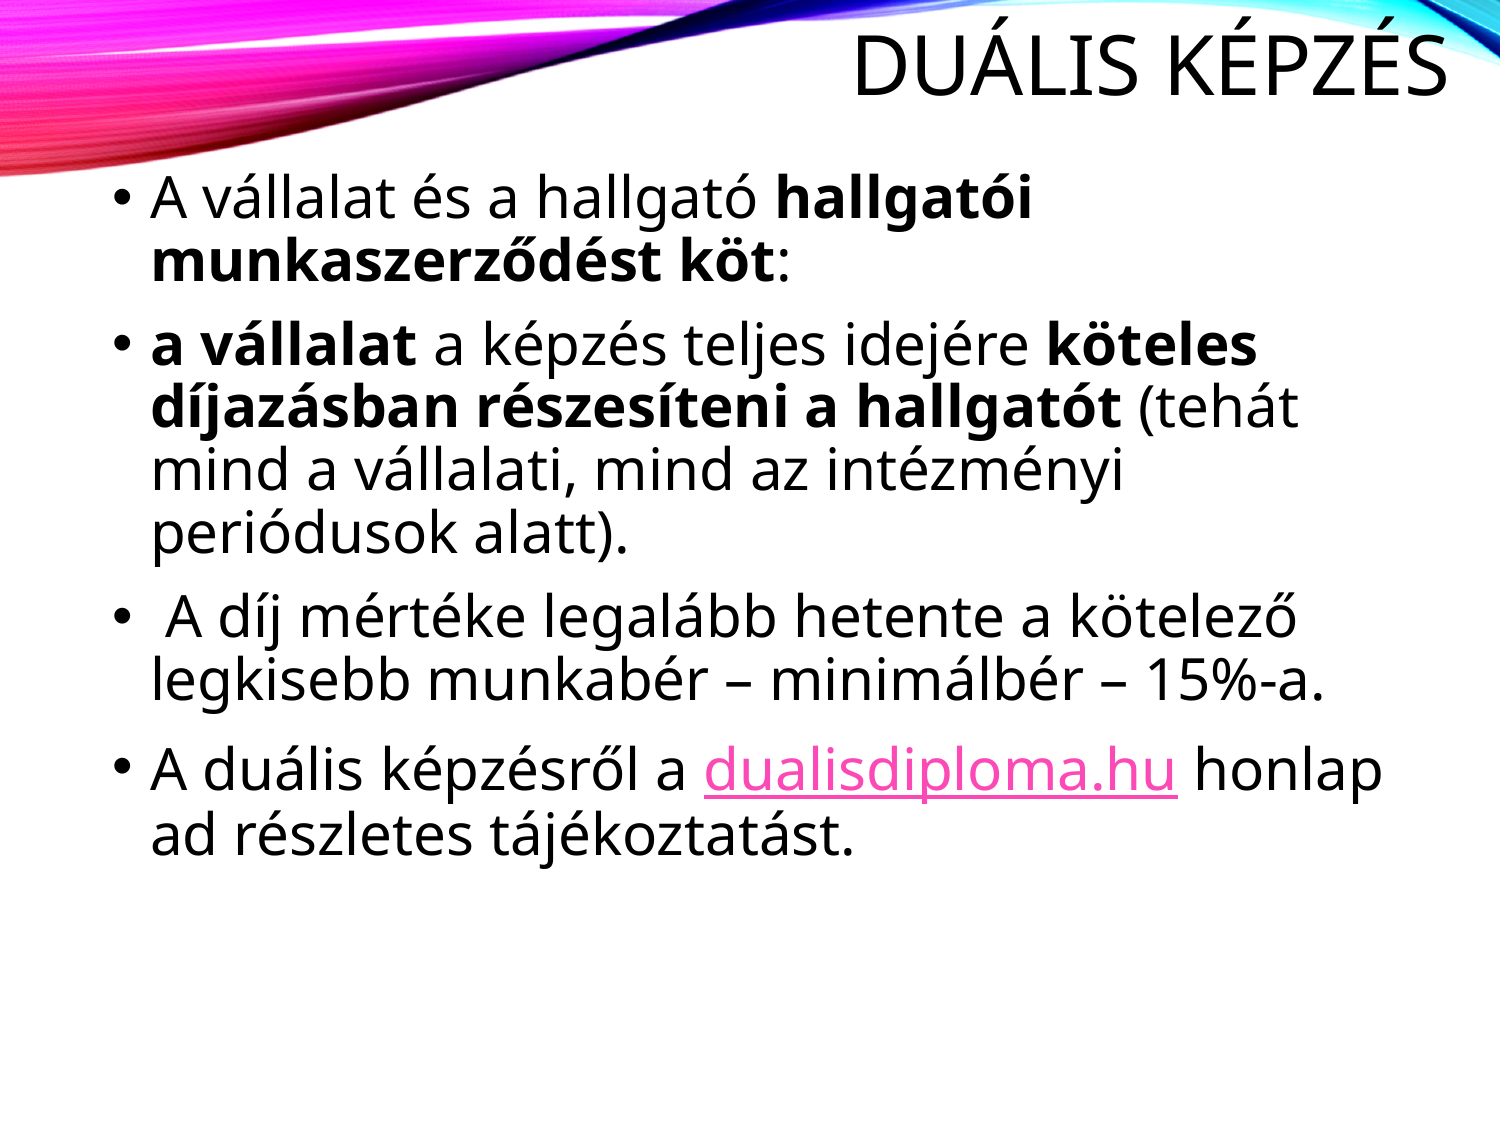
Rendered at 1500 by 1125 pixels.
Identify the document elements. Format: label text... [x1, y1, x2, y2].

picture [0, 0, 1500, 178]
list A vállalat és a hallgató hallgatói munkaszerződést köt: a vállalat a képzés teljes idejére köteles díjazásban részesíteni a hallgatót (tehát mind a vállalati, mind az intézményi periódusok alatt). A díj mértéke legalább hetente a kötelező legkisebb munkabér – minimálbér – 15%-a. A duális képzésről a dualisdiploma.hu honlap ad részletes tájékoztatást. [97, 160, 1403, 1028]
title Duális képzés [419, 0, 1466, 138]
